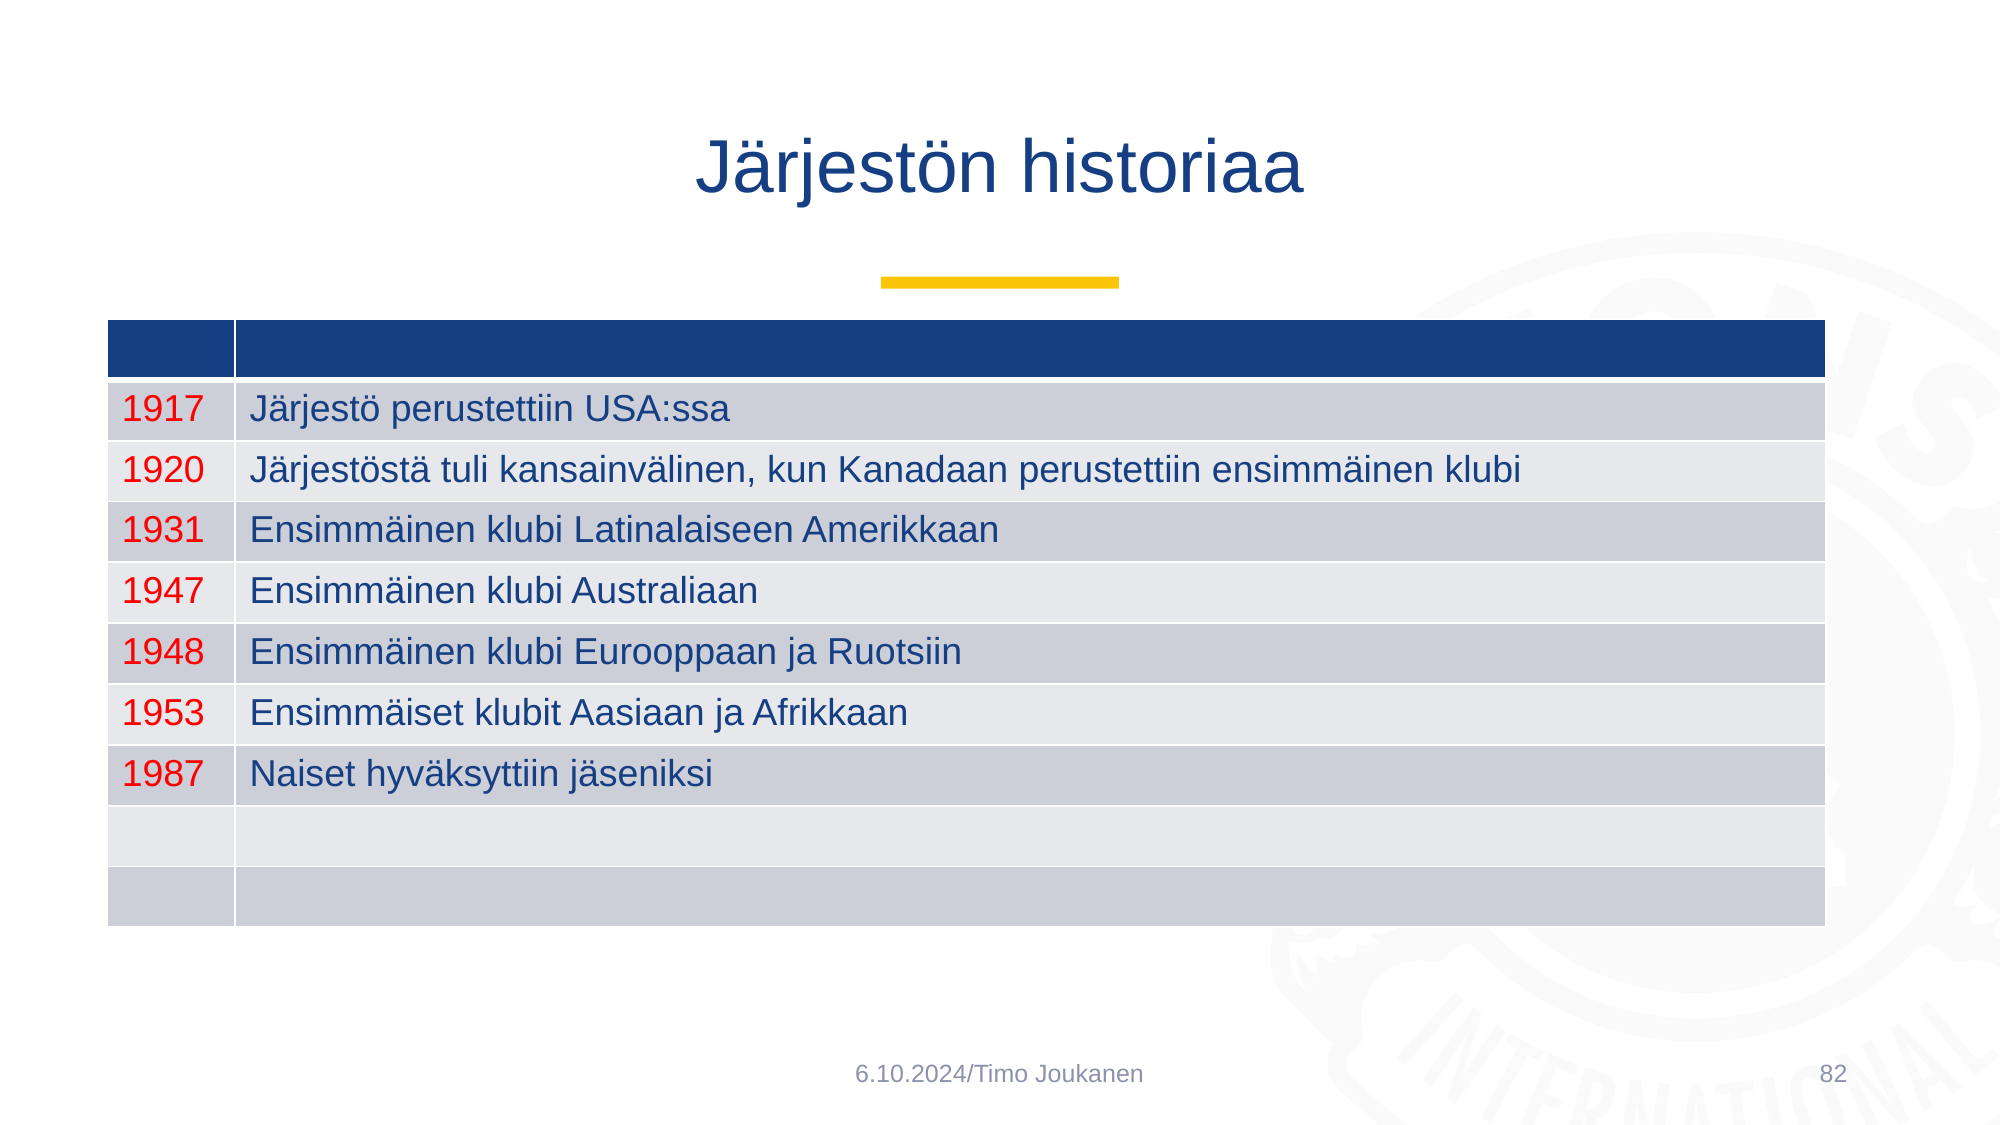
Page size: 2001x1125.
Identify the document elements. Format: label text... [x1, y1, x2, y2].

table_cell [236, 807, 1825, 866]
table_header [236, 320, 1825, 377]
table_cell Järjestöstä tuli kansainvälinen, kun Kanadaan perustettiin ensimmäinen klubi [236, 442, 1825, 501]
table_cell 1920 [108, 442, 234, 501]
table_cell Ensimmäiset klubit Aasiaan ja Afrikkaan [236, 685, 1825, 744]
table_cell 1931 [108, 502, 234, 561]
table_cell Ensimmäinen klubi Eurooppaan ja Ruotsiin [236, 624, 1825, 683]
table_cell 1987 [108, 746, 234, 805]
title Järjestön historiaa [137, 59, 1863, 278]
table_cell 1948 [108, 624, 234, 683]
table_cell Ensimmäinen klubi Latinalaiseen Amerikkaan [236, 502, 1825, 561]
table_cell [108, 807, 234, 866]
table_header [108, 320, 234, 377]
table_cell 1947 [108, 563, 234, 622]
slide_number 82 [1412, 1042, 1863, 1103]
table_cell [108, 867, 234, 926]
table_cell Järjestö perustettiin USA:ssa [236, 383, 1825, 440]
table_cell 1953 [108, 685, 234, 744]
table_cell Ensimmäinen klubi Australiaan [236, 563, 1825, 622]
table_cell Naiset hyväksyttiin jäseniksi [236, 746, 1825, 805]
table_cell [236, 867, 1825, 926]
footer 6.10.2024/Timo Joukanen [662, 1042, 1338, 1103]
table_cell 1917 [108, 383, 234, 440]
